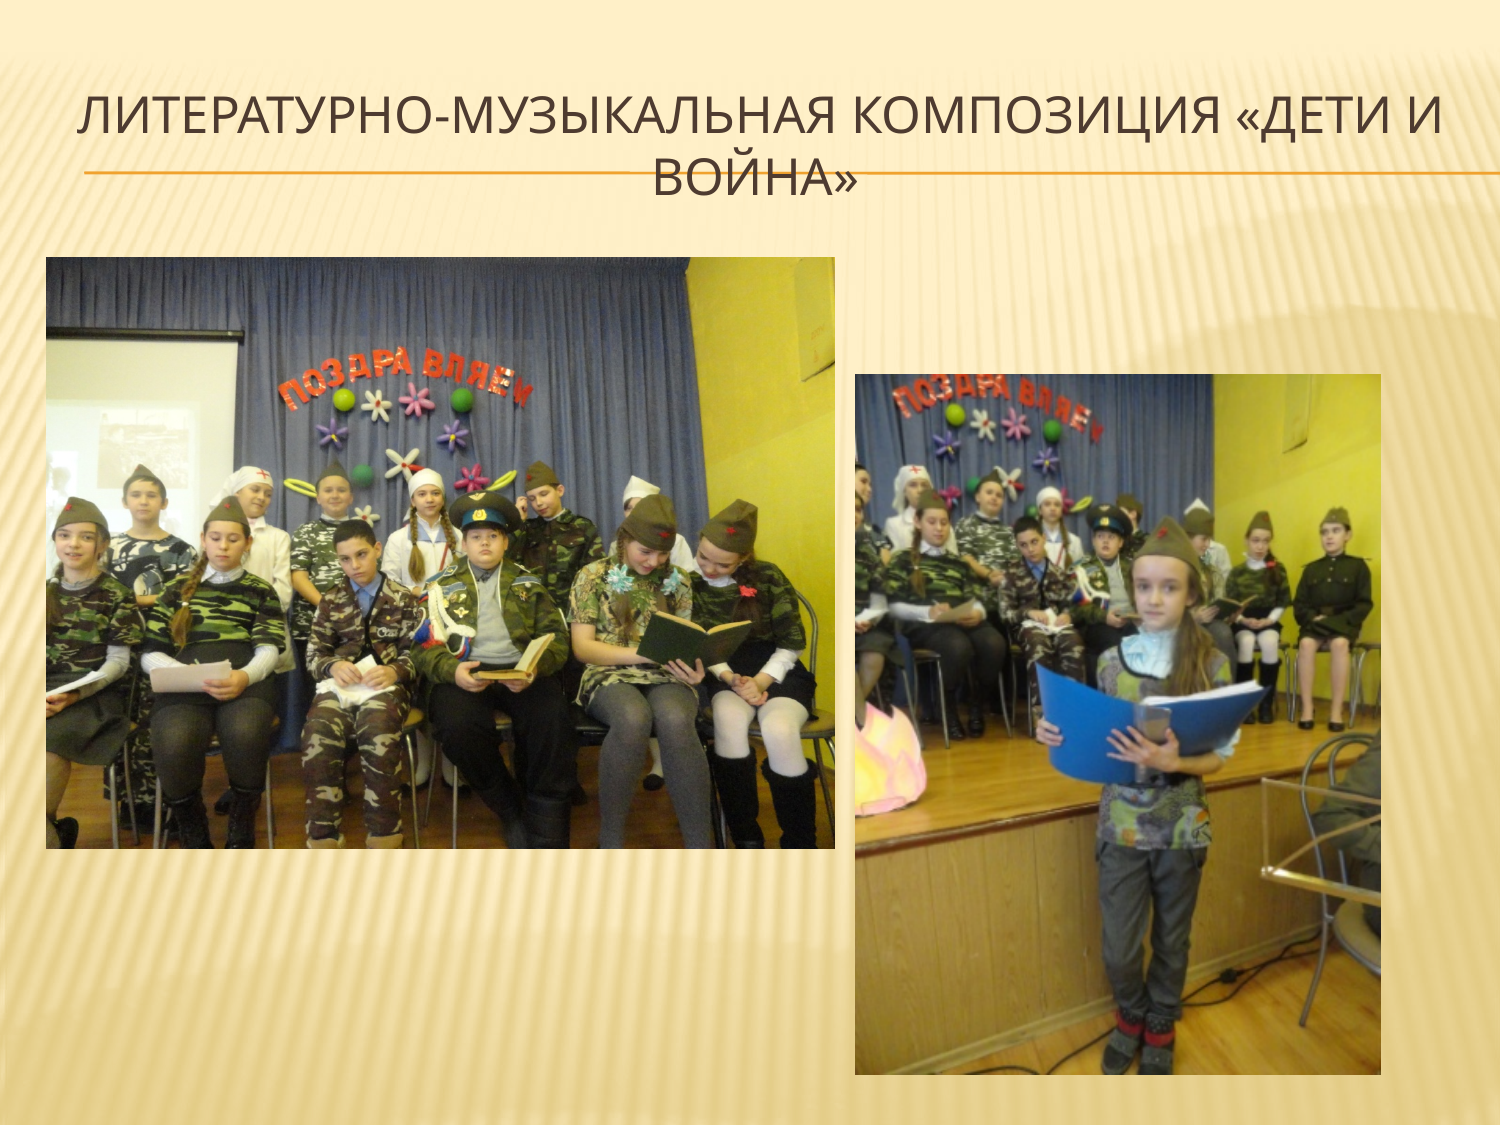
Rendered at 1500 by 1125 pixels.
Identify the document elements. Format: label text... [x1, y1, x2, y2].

title Литературно-музыкальная композиция «Дети и война» [49, 75, 1475, 213]
picture [855, 374, 1381, 1076]
picture [46, 257, 835, 849]
